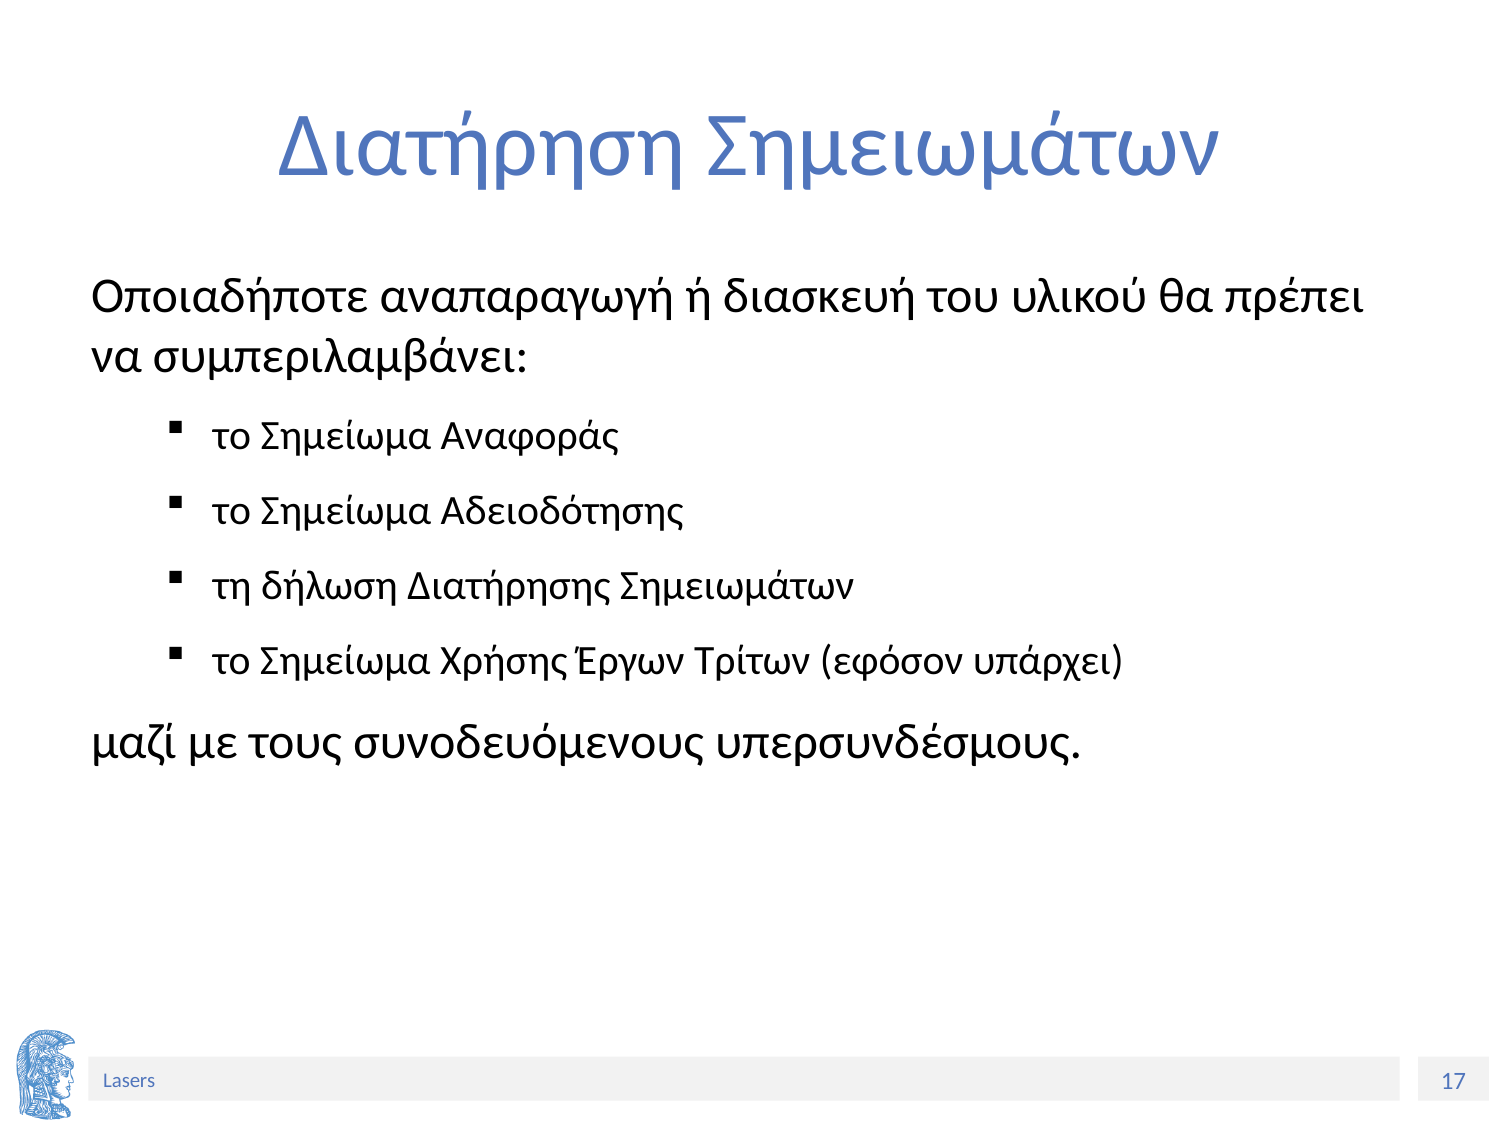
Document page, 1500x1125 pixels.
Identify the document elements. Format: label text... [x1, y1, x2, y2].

list Οποιαδήποτε αναπαραγωγή ή διασκευή του υλικού θα πρέπει να συμπεριλαμβάνει: το Σημείωμα Αναφοράς το Σημείωμα Αδειοδότησης τη δήλωση Διατήρησης Σημειωμάτων το Σημείωμα Χρήσης Έργων Τρίτων (εφόσον υπάρχει) μαζί με τους συνοδευόμενους υπερσυνδέσμους. [76, 255, 1427, 998]
picture [9, 1026, 81, 1120]
title Διατήρηση Σημειωμάτων [75, 45, 1425, 233]
